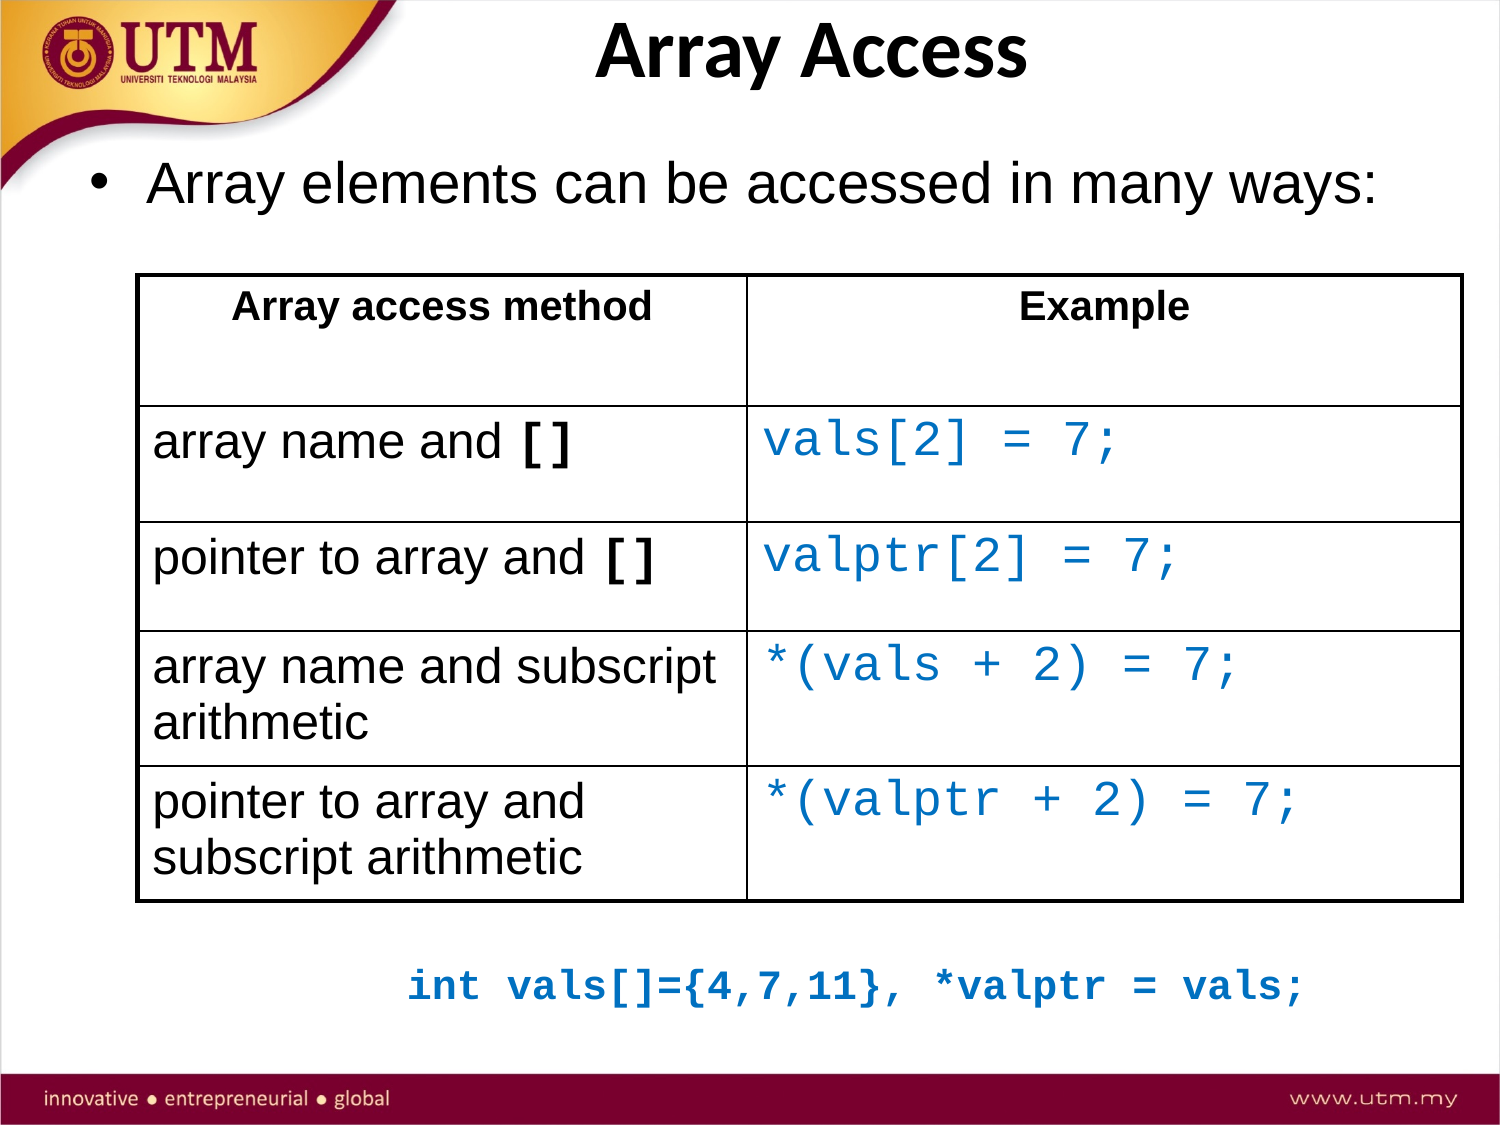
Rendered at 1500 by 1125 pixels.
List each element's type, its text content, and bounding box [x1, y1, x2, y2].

table_cell *(vals + 2) = 7; [748, 632, 1460, 765]
text_box Array elements can be accessed in many ways: [74, 137, 1413, 269]
table_cell pointer to array and subscript arithmetic [140, 767, 746, 899]
table_cell valptr[2] = 7; [748, 523, 1460, 630]
title Array Access [200, 0, 1425, 89]
table_cell pointer to array and [] [140, 523, 746, 630]
table_header Example [748, 277, 1460, 405]
table_cell array name and [] [140, 407, 746, 521]
table_header Array access method [140, 277, 746, 405]
table_cell vals[2] = 7; [748, 407, 1460, 521]
table_cell *(valptr + 2) = 7; [748, 767, 1460, 899]
table_cell array name and subscript arithmetic [140, 632, 746, 765]
picture [0, 0, 1500, 1125]
text_box int vals[]={4,7,11}, *valptr = vals; [392, 950, 1322, 1015]
